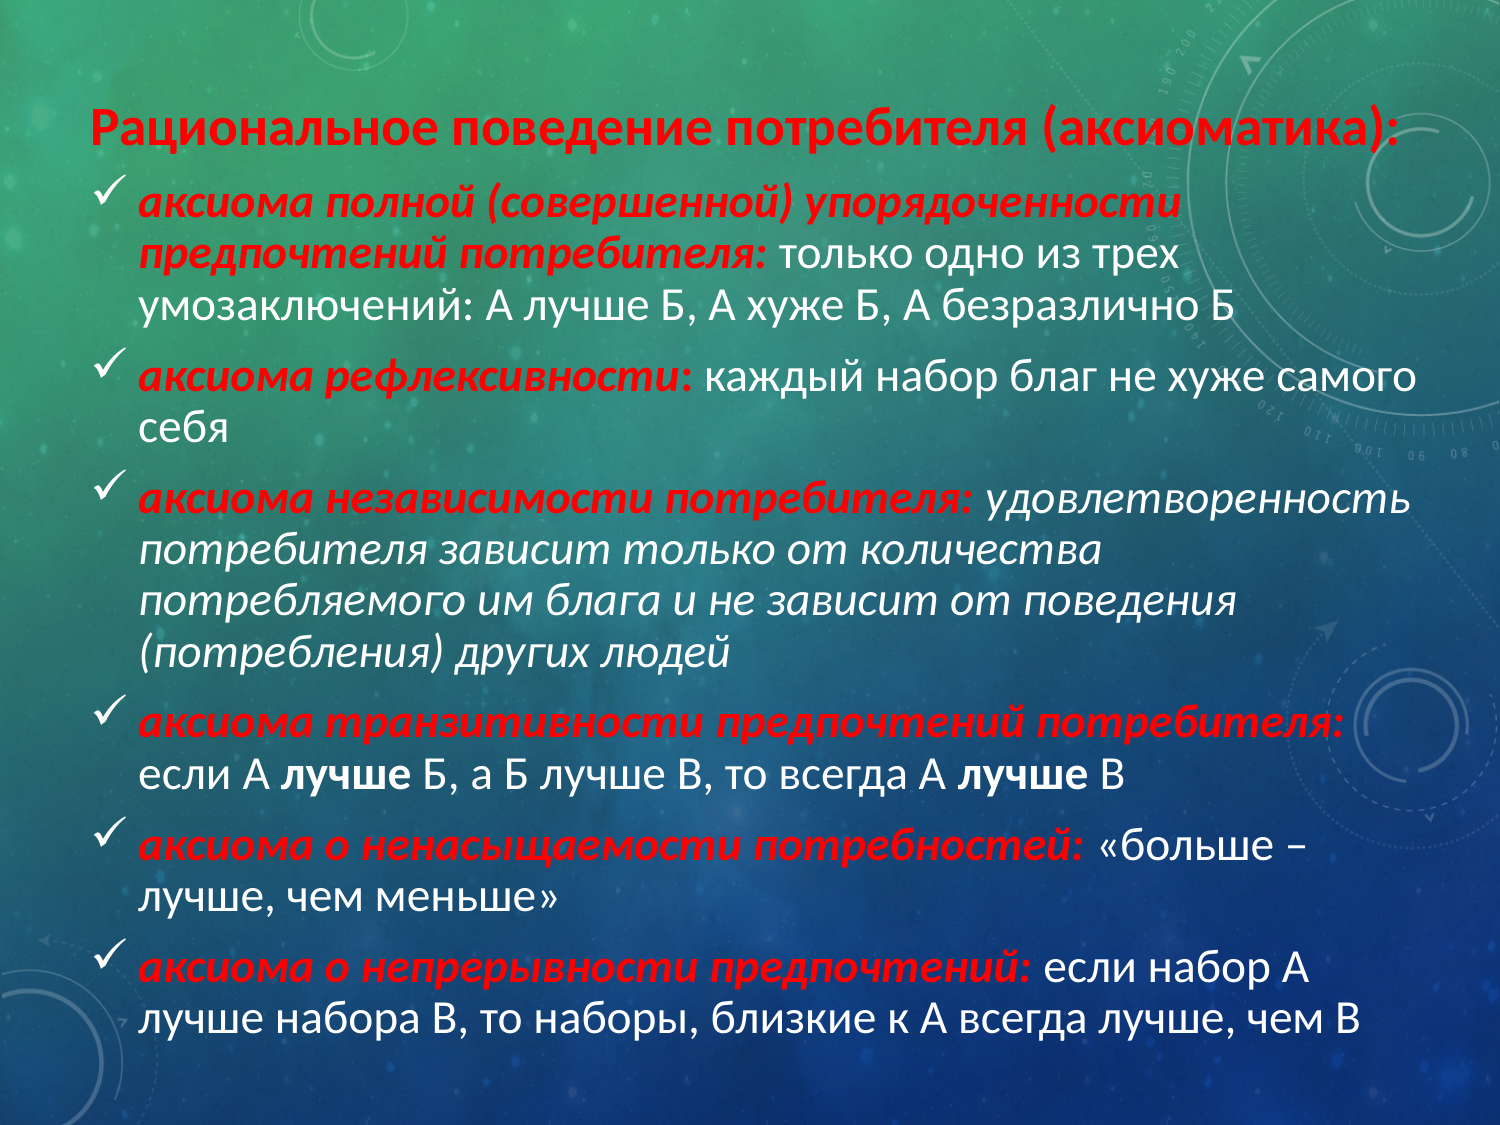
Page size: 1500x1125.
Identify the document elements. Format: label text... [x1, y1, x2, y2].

picture [0, 0, 1500, 1125]
list Рациональное поведение потребителя (аксиоматика): аксиома полной (совершенной) упорядоченности предпочтений потребителя: только одно из трех умозаключений: А лучше Б, А хуже Б, А безразлично Б аксиома рефлексивности: каждый набор благ не хуже самого себя аксиома независимости потребителя: удовлетворенность потребителя зависит только от количества потребляемого им блага и не зависит от поведения (потребления) других людей аксиома транзитивности предпочтений потребителя: если А лучше Б, а Б лучше В, то всегда А лучше В аксиома о ненасыщаемости потребностей: «больше – лучше, чем меньше» аксиома о непрерывности предпочтений: если набор А лучше набора В, то наборы, близкие к А всегда лучше, чем В [75, 90, 1436, 1071]
